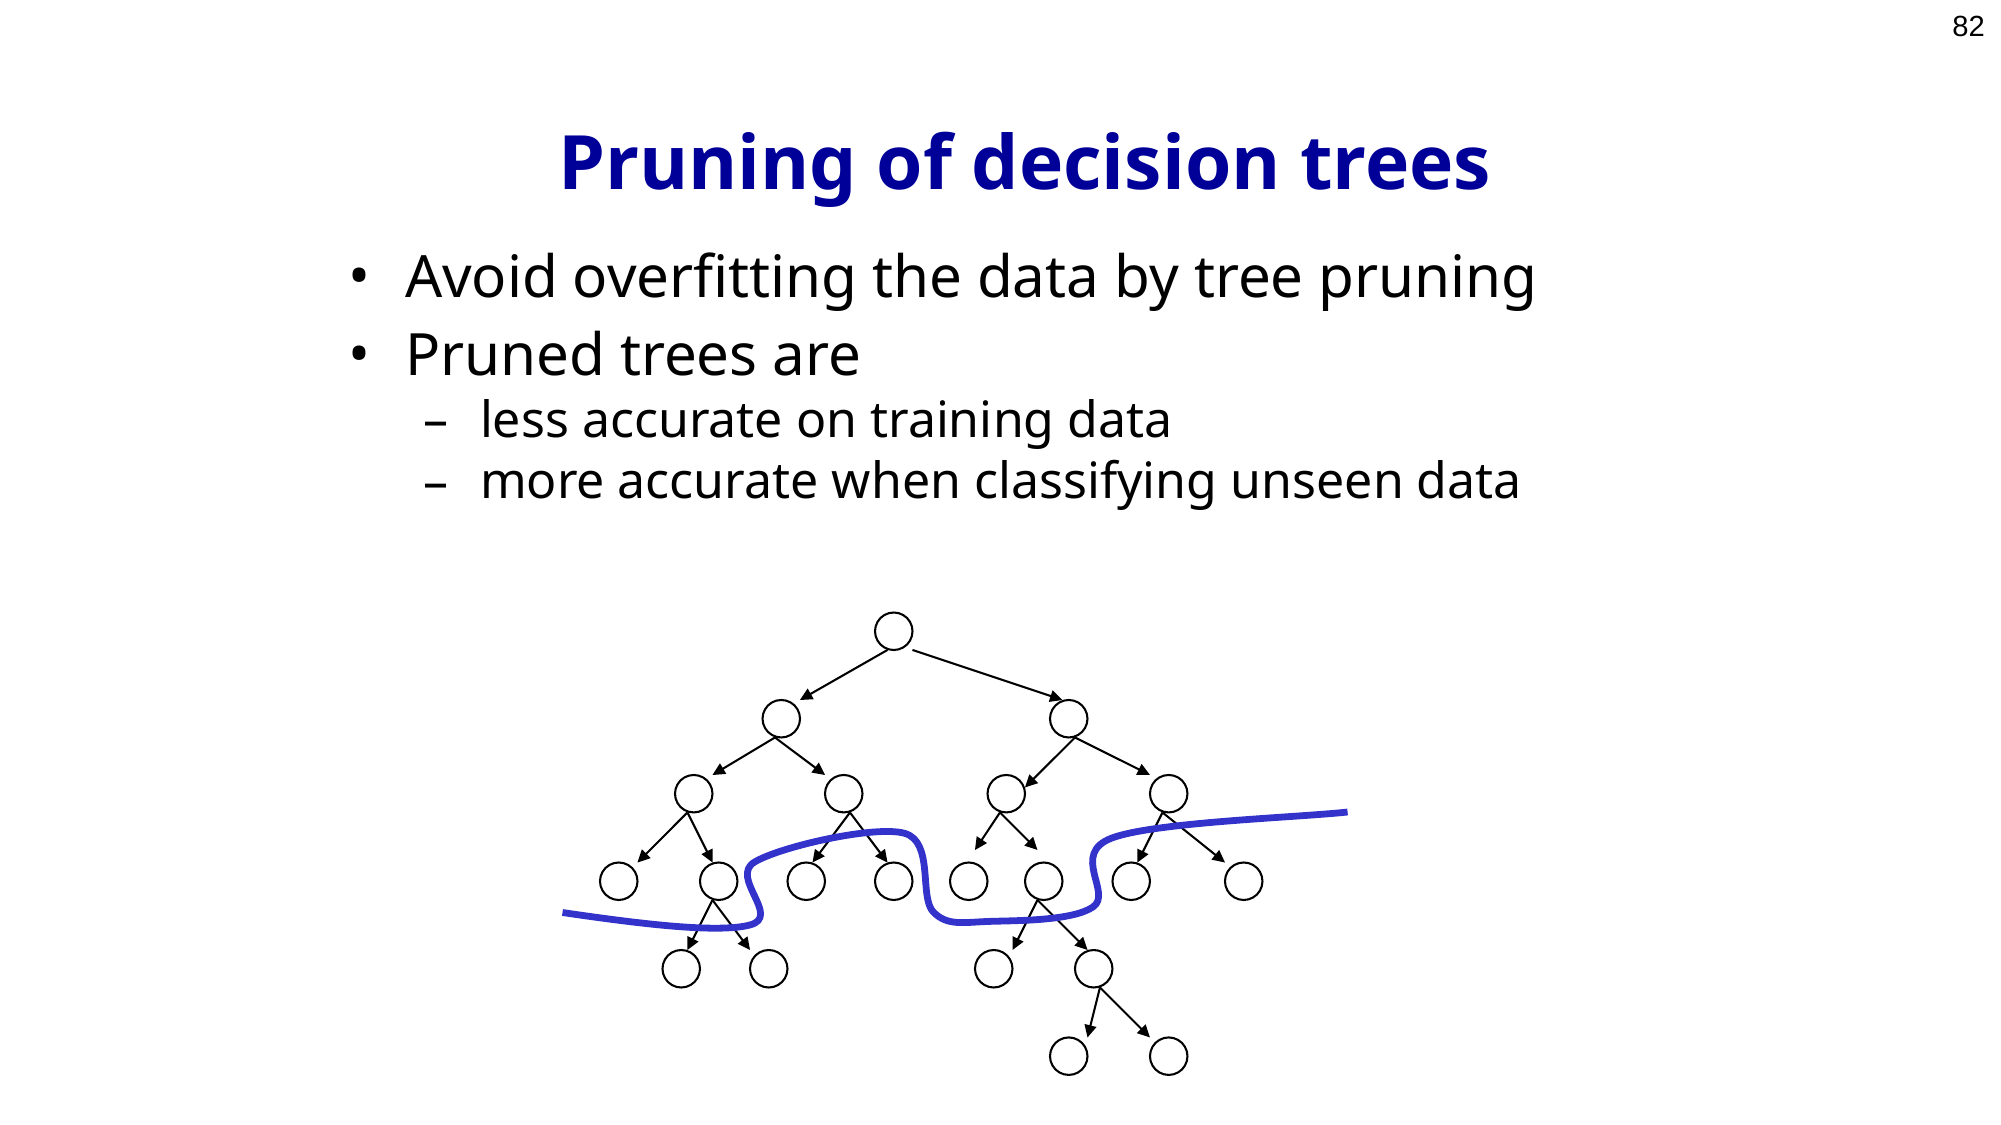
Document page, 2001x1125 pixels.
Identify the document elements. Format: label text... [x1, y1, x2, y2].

text_box [875, 612, 913, 651]
text_box [1050, 699, 1088, 738]
text_box [1224, 862, 1263, 901]
text_box [799, 649, 888, 700]
text_box [1084, 988, 1100, 1038]
text_box [1055, 918, 1088, 950]
text_box [1024, 738, 1075, 788]
text_box [875, 869, 913, 901]
text_box [1074, 737, 1150, 775]
text_box [1149, 1037, 1188, 1075]
text_box [699, 862, 738, 894]
text_box [562, 812, 1348, 929]
text_box [1074, 950, 1113, 988]
text_box [912, 649, 1063, 702]
list Avoid overfitting the data by tree pruning Pruned trees are less accurate on training data more accurate when classifying unseen data [314, 231, 1690, 1057]
text_box [762, 699, 801, 738]
text_box [675, 774, 713, 813]
text_box [637, 812, 687, 863]
text_box [1112, 862, 1150, 901]
text_box [774, 737, 826, 775]
text_box [1149, 774, 1188, 813]
text_box [975, 950, 1013, 988]
text_box [999, 812, 1038, 850]
text_box [1050, 1037, 1088, 1075]
text_box [987, 774, 1026, 813]
text_box [1137, 838, 1150, 863]
text_box [733, 928, 751, 950]
text_box [787, 880, 826, 901]
title Pruning of decision trees [300, 75, 1750, 213]
text_box [825, 774, 863, 813]
slide_number 82 [1533, 0, 2000, 79]
text_box [600, 862, 638, 901]
text_box [975, 813, 1000, 850]
text_box [687, 928, 699, 950]
text_box [1099, 987, 1150, 1038]
text_box [1012, 921, 1028, 950]
text_box [712, 737, 775, 775]
text_box [662, 950, 700, 988]
text_box [1187, 833, 1225, 863]
text_box [750, 950, 788, 988]
text_box [687, 812, 713, 863]
